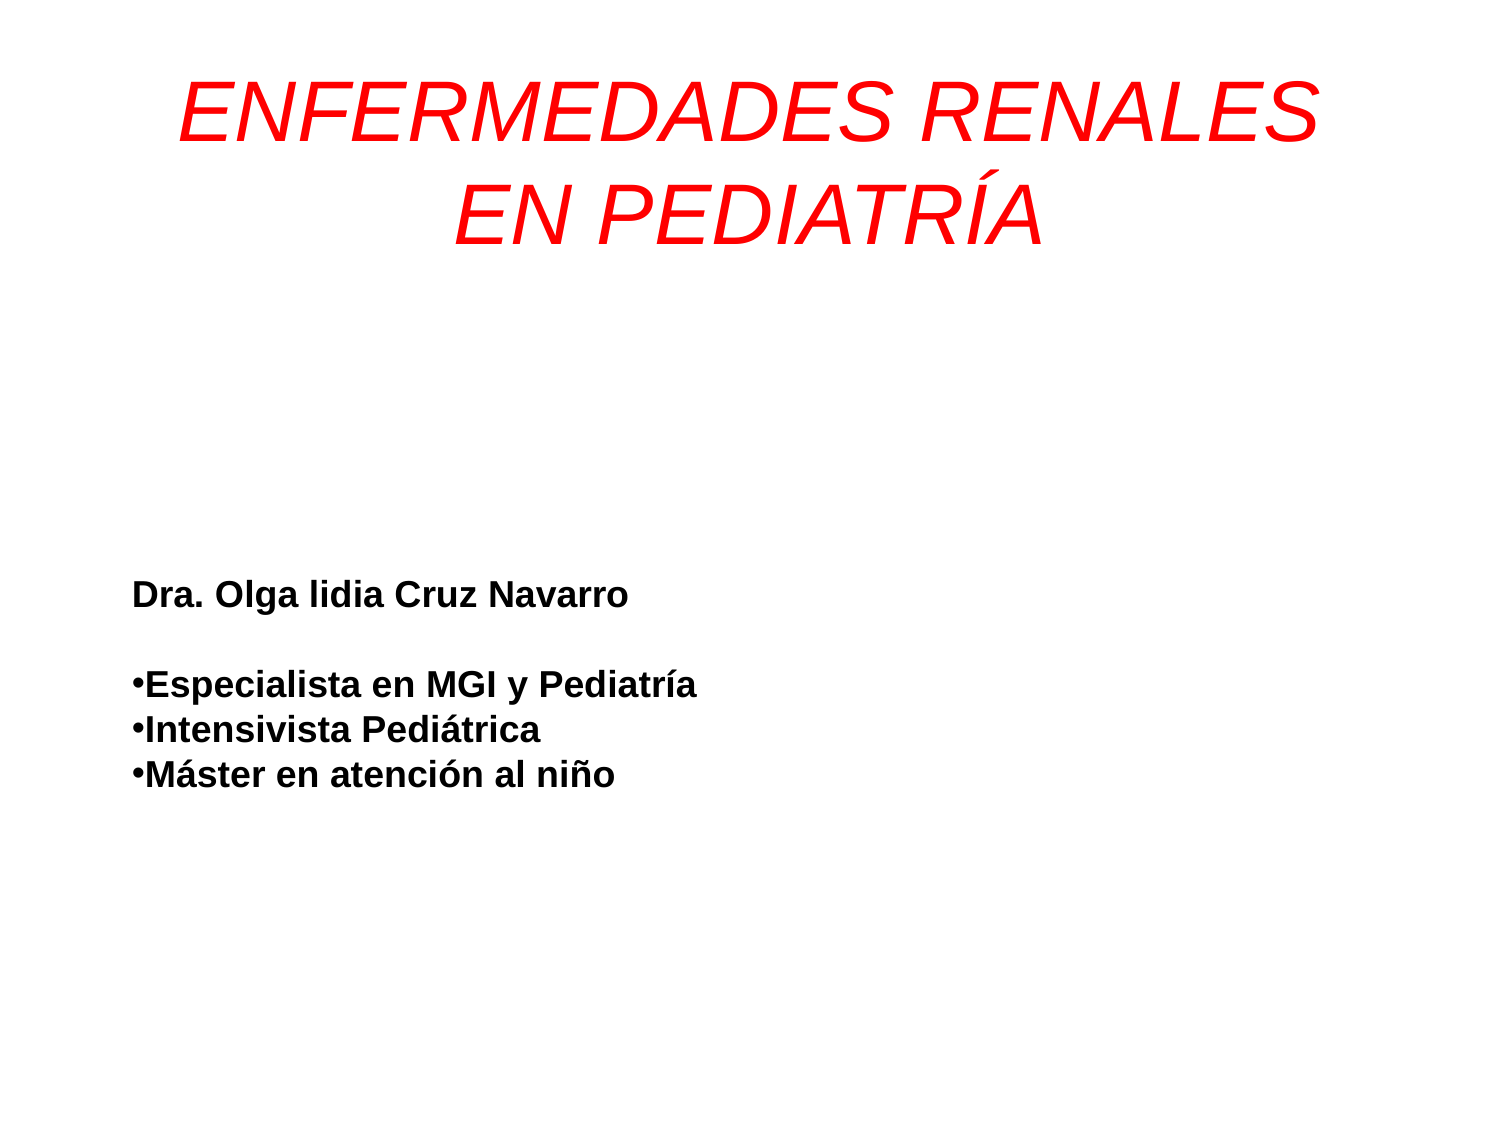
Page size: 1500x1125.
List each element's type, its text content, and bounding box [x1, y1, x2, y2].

title ENFERMEDADES RENALES EN PEDIATRÍA [112, 46, 1388, 270]
text_box Dra. Olga lidia Cruz Navarro Especialista en MGI y Pediatría Intensivista Pediátrica Máster en atención al niño [117, 562, 727, 803]
